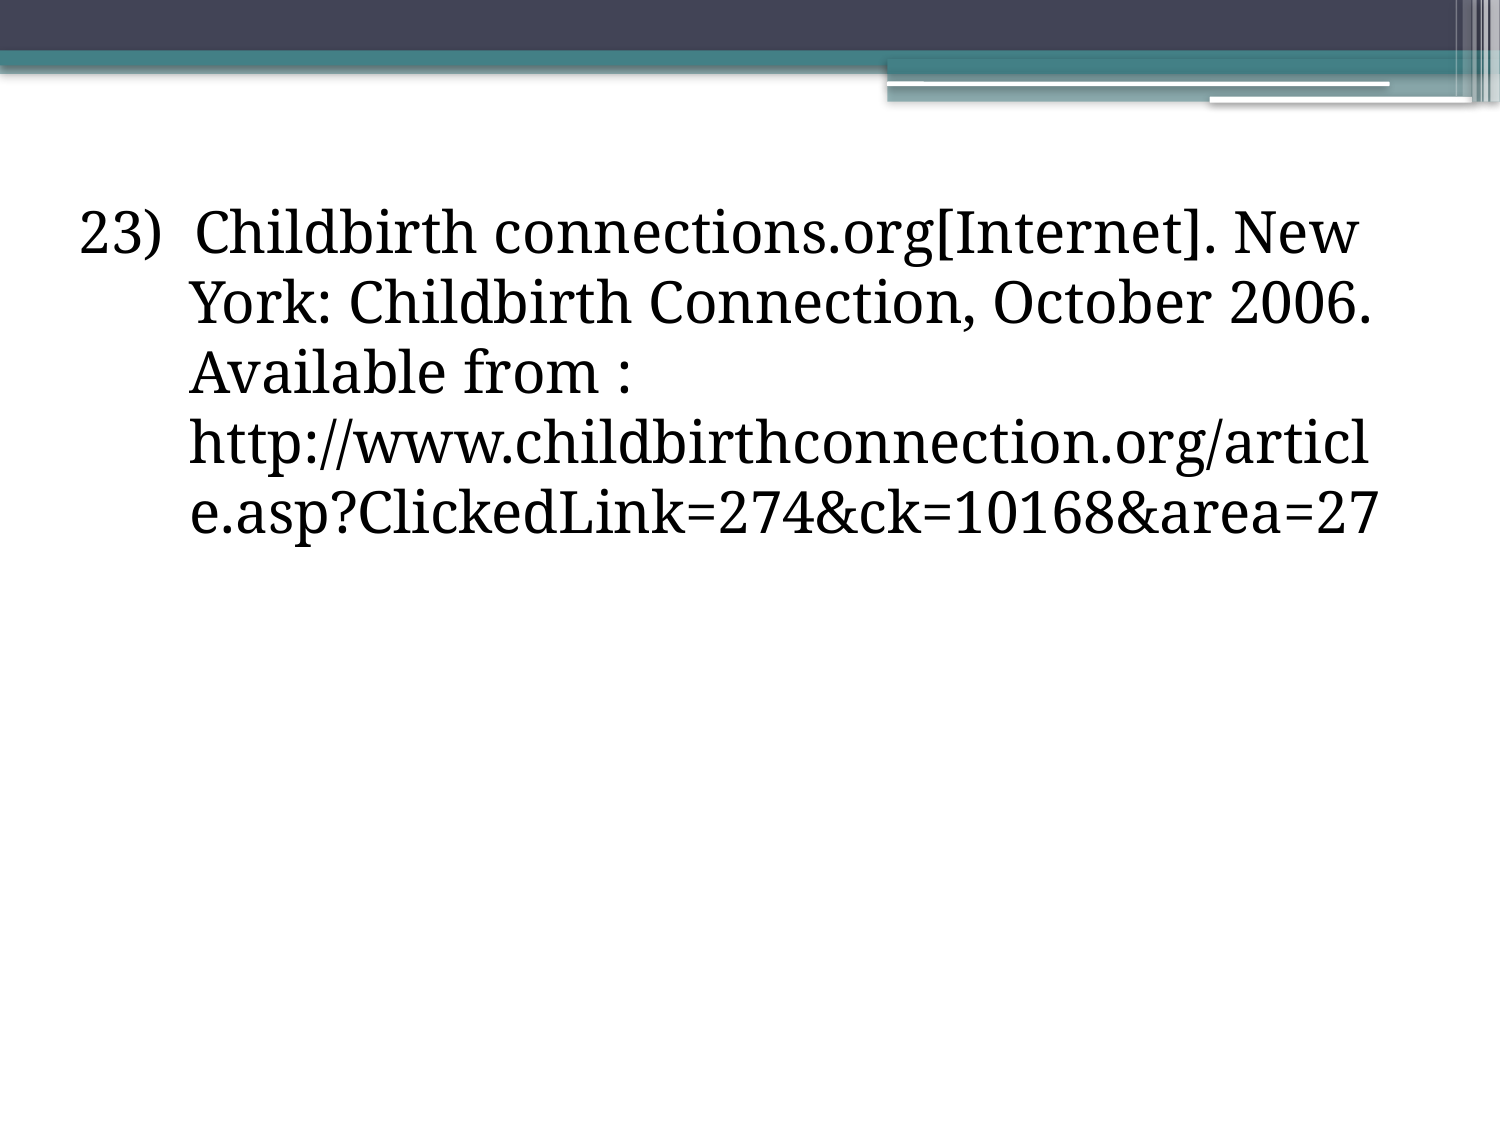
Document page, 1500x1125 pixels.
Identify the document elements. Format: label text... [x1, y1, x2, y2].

list 23) Childbirth connections.org[Internet]. New York: Childbirth Connection, October 2006. Available from : http://www.childbirthconnection.org/article.asp?ClickedLink=274&ck=10168&area=27 [62, 187, 1413, 897]
